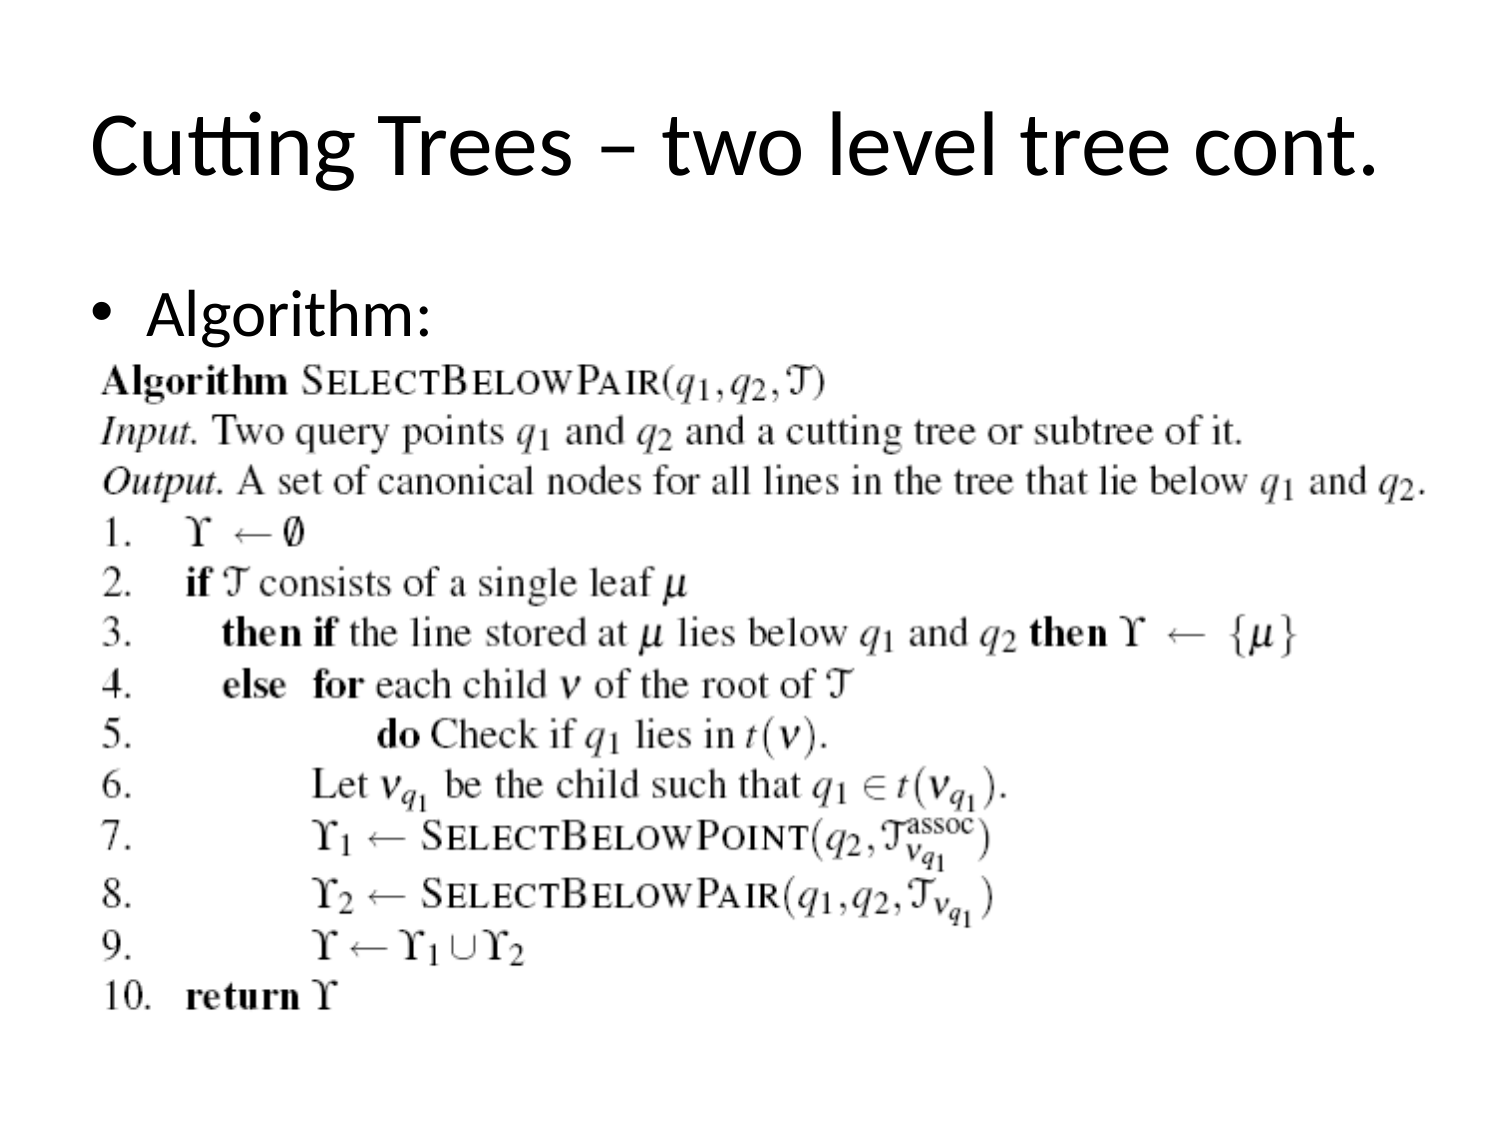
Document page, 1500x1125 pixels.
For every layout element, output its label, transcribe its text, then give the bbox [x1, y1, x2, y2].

picture [87, 349, 1457, 1038]
list Algorithm: [74, 262, 513, 363]
title Cutting Trees – two level tree cont. [74, 44, 1426, 233]
